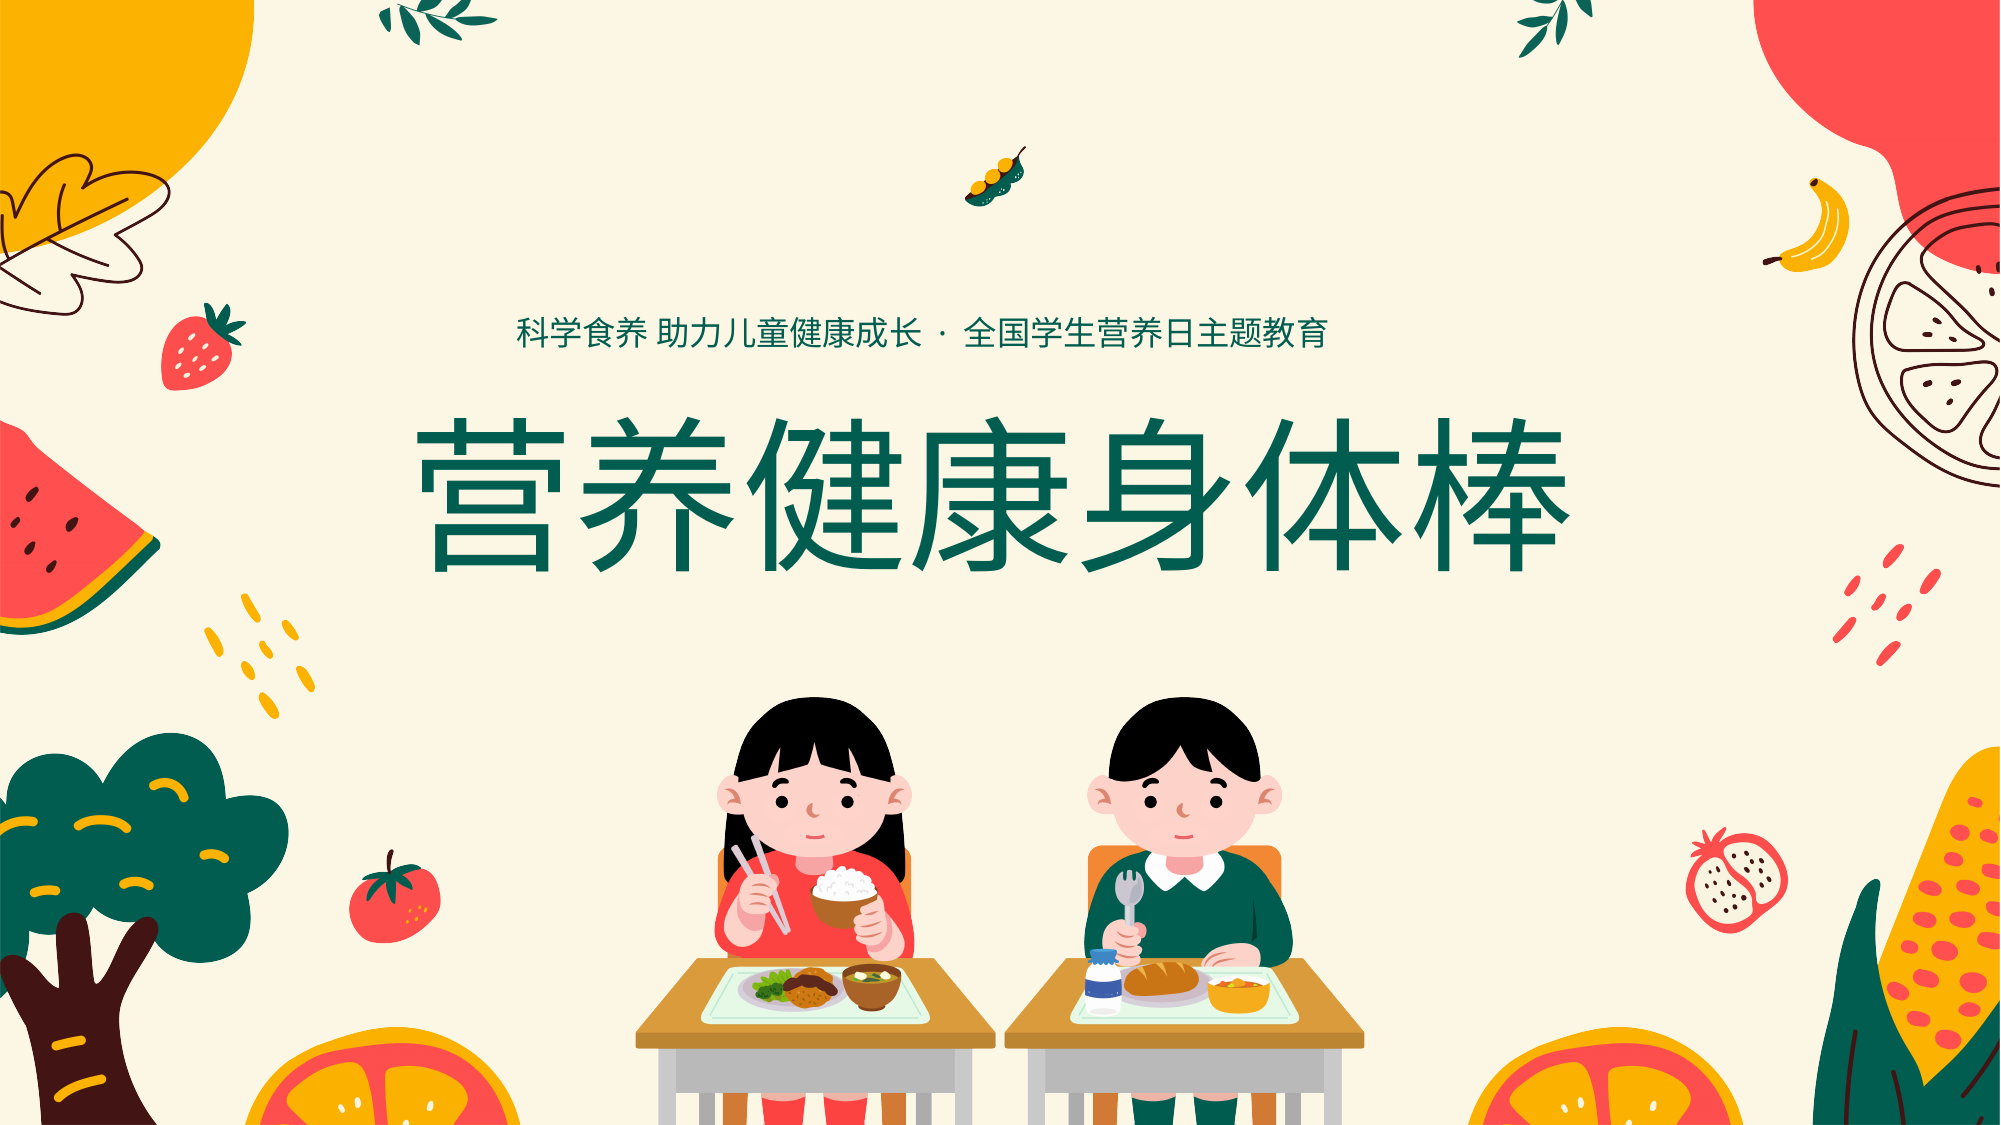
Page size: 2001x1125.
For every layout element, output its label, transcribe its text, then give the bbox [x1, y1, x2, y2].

picture [213, 983, 534, 1125]
picture [963, 137, 1037, 219]
text_box 科学食养 助力儿童健康成长 · 全国学生营养日主题教育 [501, 304, 1499, 360]
picture [1436, 983, 1757, 1125]
picture [167, 562, 355, 746]
picture [635, 697, 1365, 1125]
text_box 营养健康身体棒 [392, 384, 1626, 600]
picture [1675, 808, 1805, 939]
picture [1757, 173, 1873, 286]
picture [330, 838, 457, 948]
picture [132, 283, 258, 403]
picture [1823, 516, 1949, 675]
